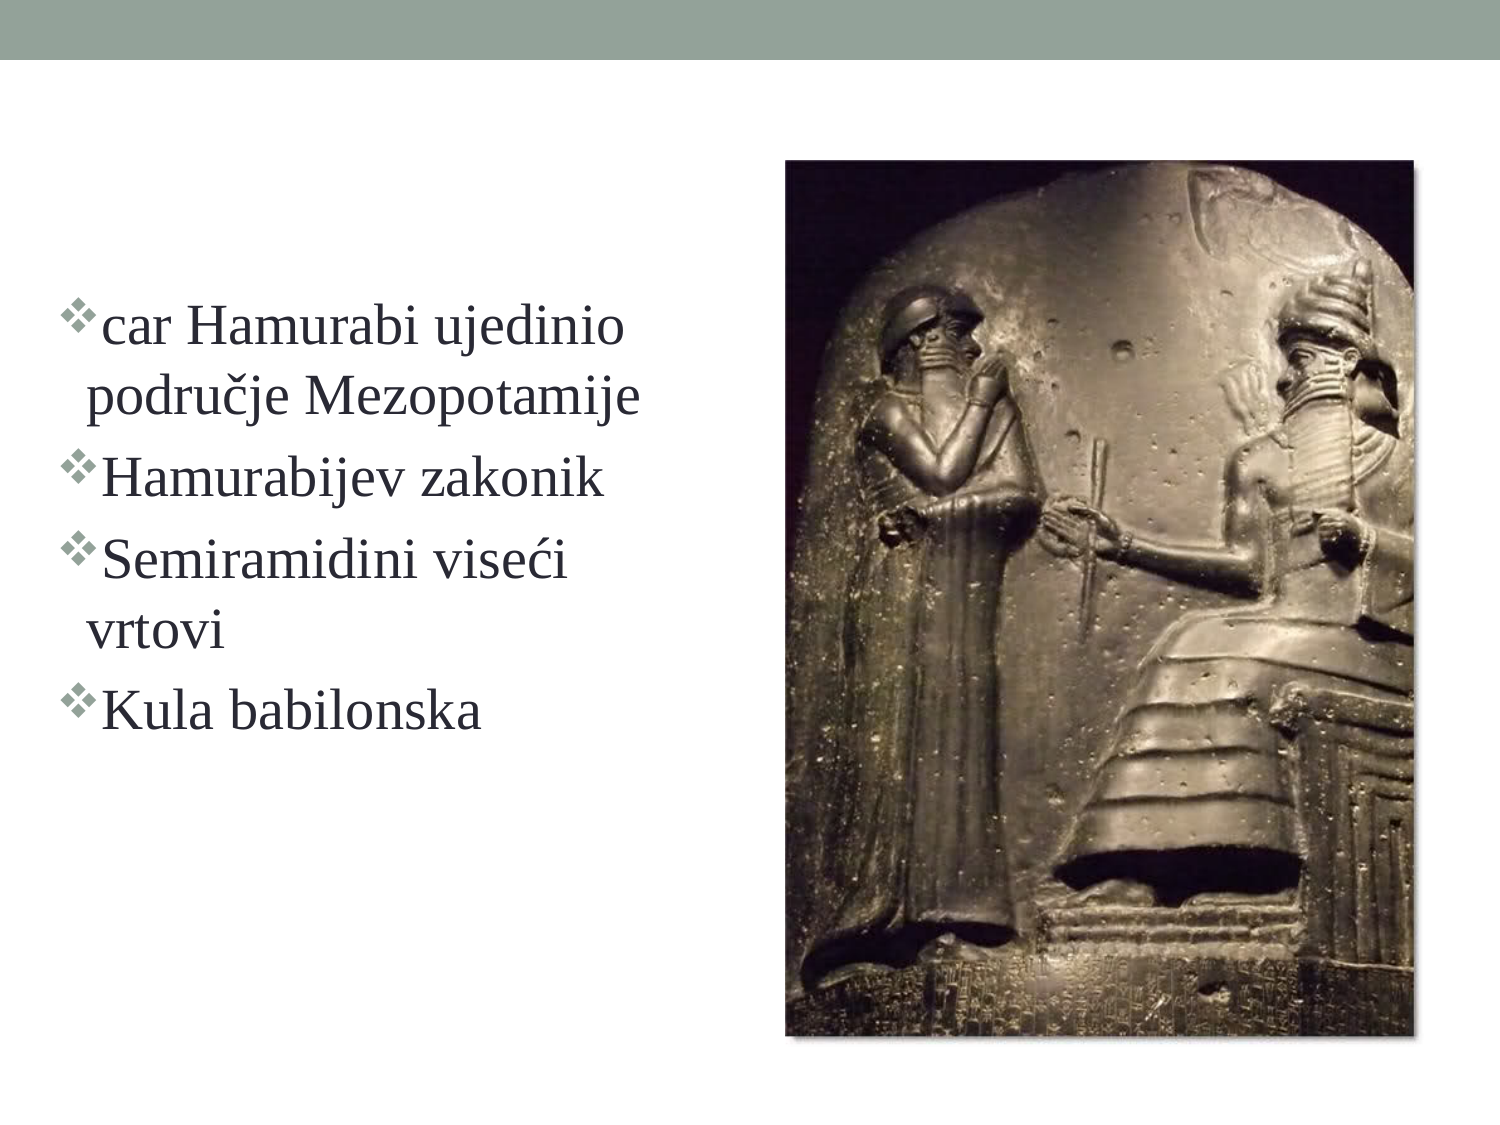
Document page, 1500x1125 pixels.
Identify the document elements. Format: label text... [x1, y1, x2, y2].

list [785, 160, 1424, 1047]
list car Hamurabi ujedinio područje Mezopotamije Hamurabijev zakonik Semiramidini viseći vrtovi Kula babilonska [41, 278, 715, 1049]
